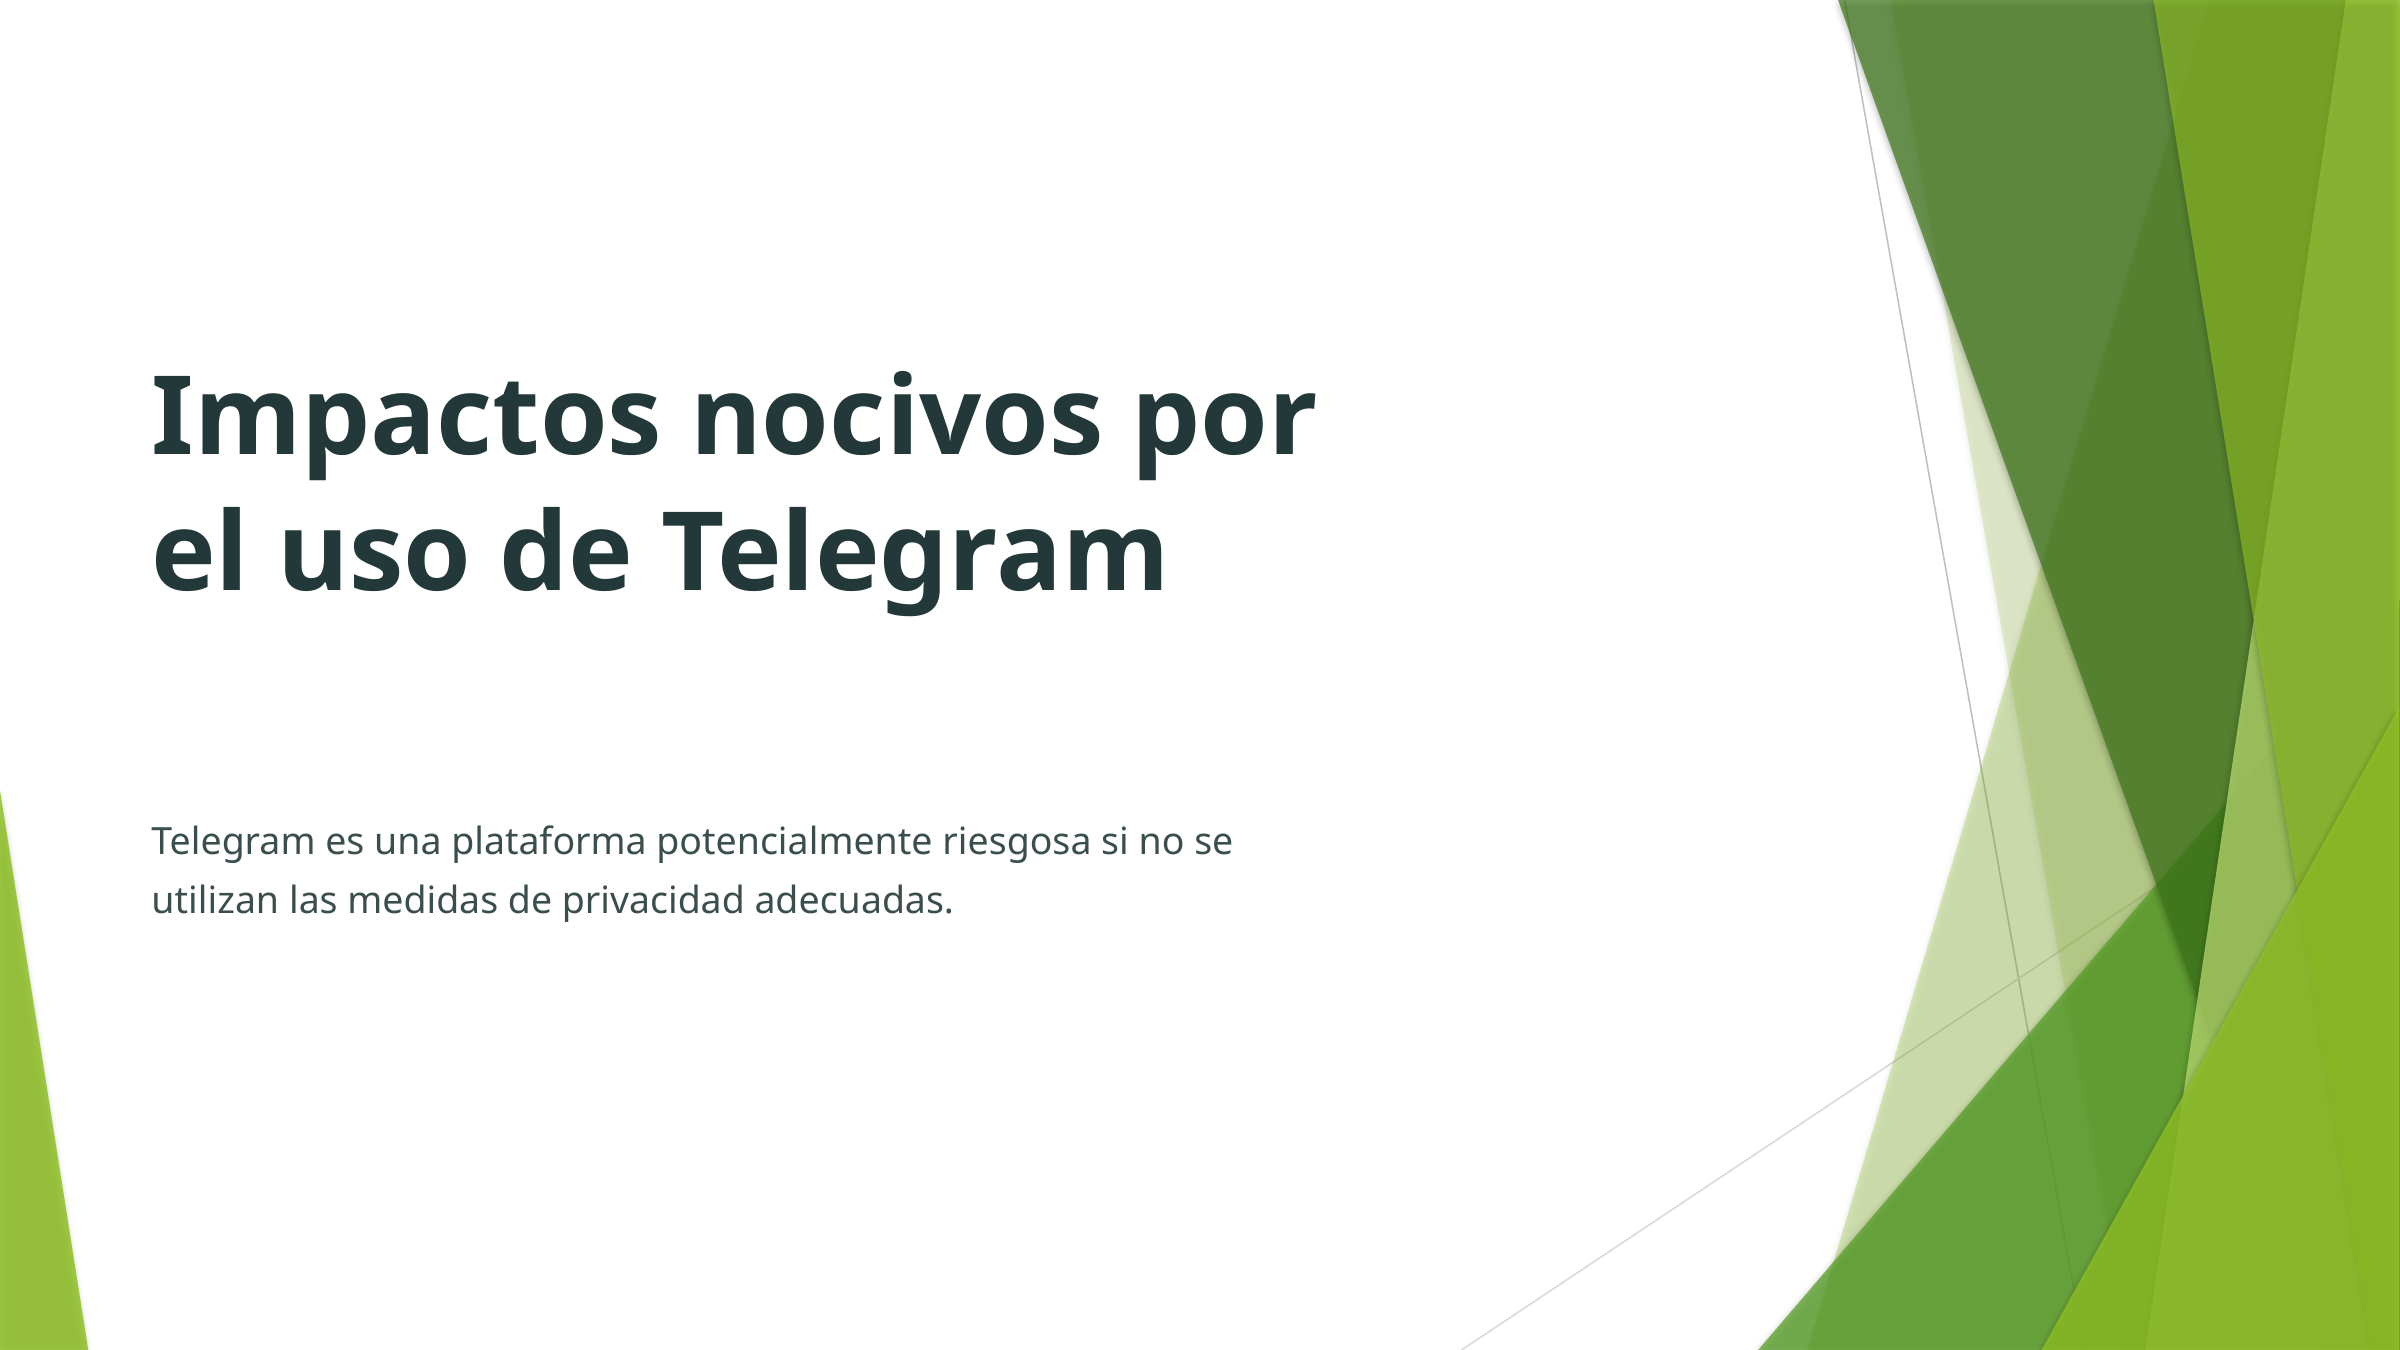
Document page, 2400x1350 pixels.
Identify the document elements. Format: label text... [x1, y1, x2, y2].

text_box Impactos nocivos por el uso de Telegram [136, 331, 1364, 742]
text_box Telegram es una plataforma potencialmente riesgosa si no se utilizan las medidas de privacidad adecuadas. [136, 796, 1364, 914]
